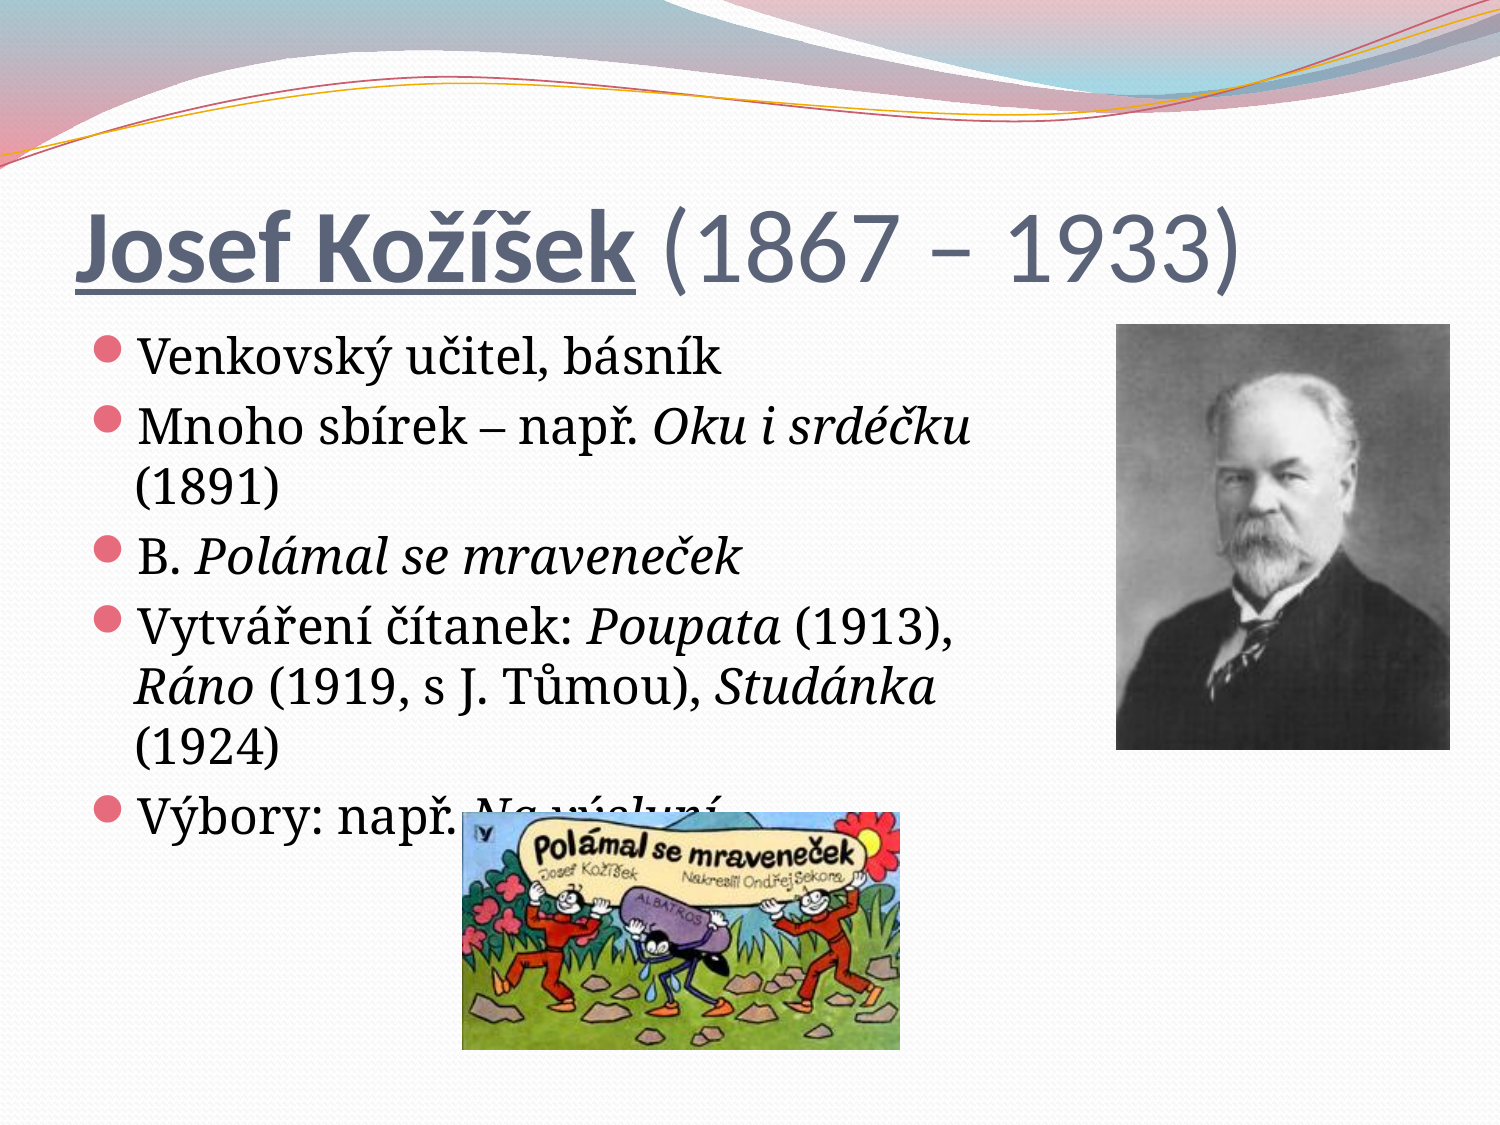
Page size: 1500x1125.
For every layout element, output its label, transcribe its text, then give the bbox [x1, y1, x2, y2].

list Venkovský učitel, básník Mnoho sbírek – např. Oku i srdéčku (1891) B. Polámal se mraveneček Vytváření čítanek: Poupata (1913), Ráno (1919, s J. Tůmou), Studánka (1924) Výbory: např. Na výsluní [75, 317, 1013, 1038]
picture [462, 812, 901, 1051]
picture [1116, 324, 1451, 751]
title Josef Kožíšek (1867 – 1933) [75, 115, 1425, 303]
